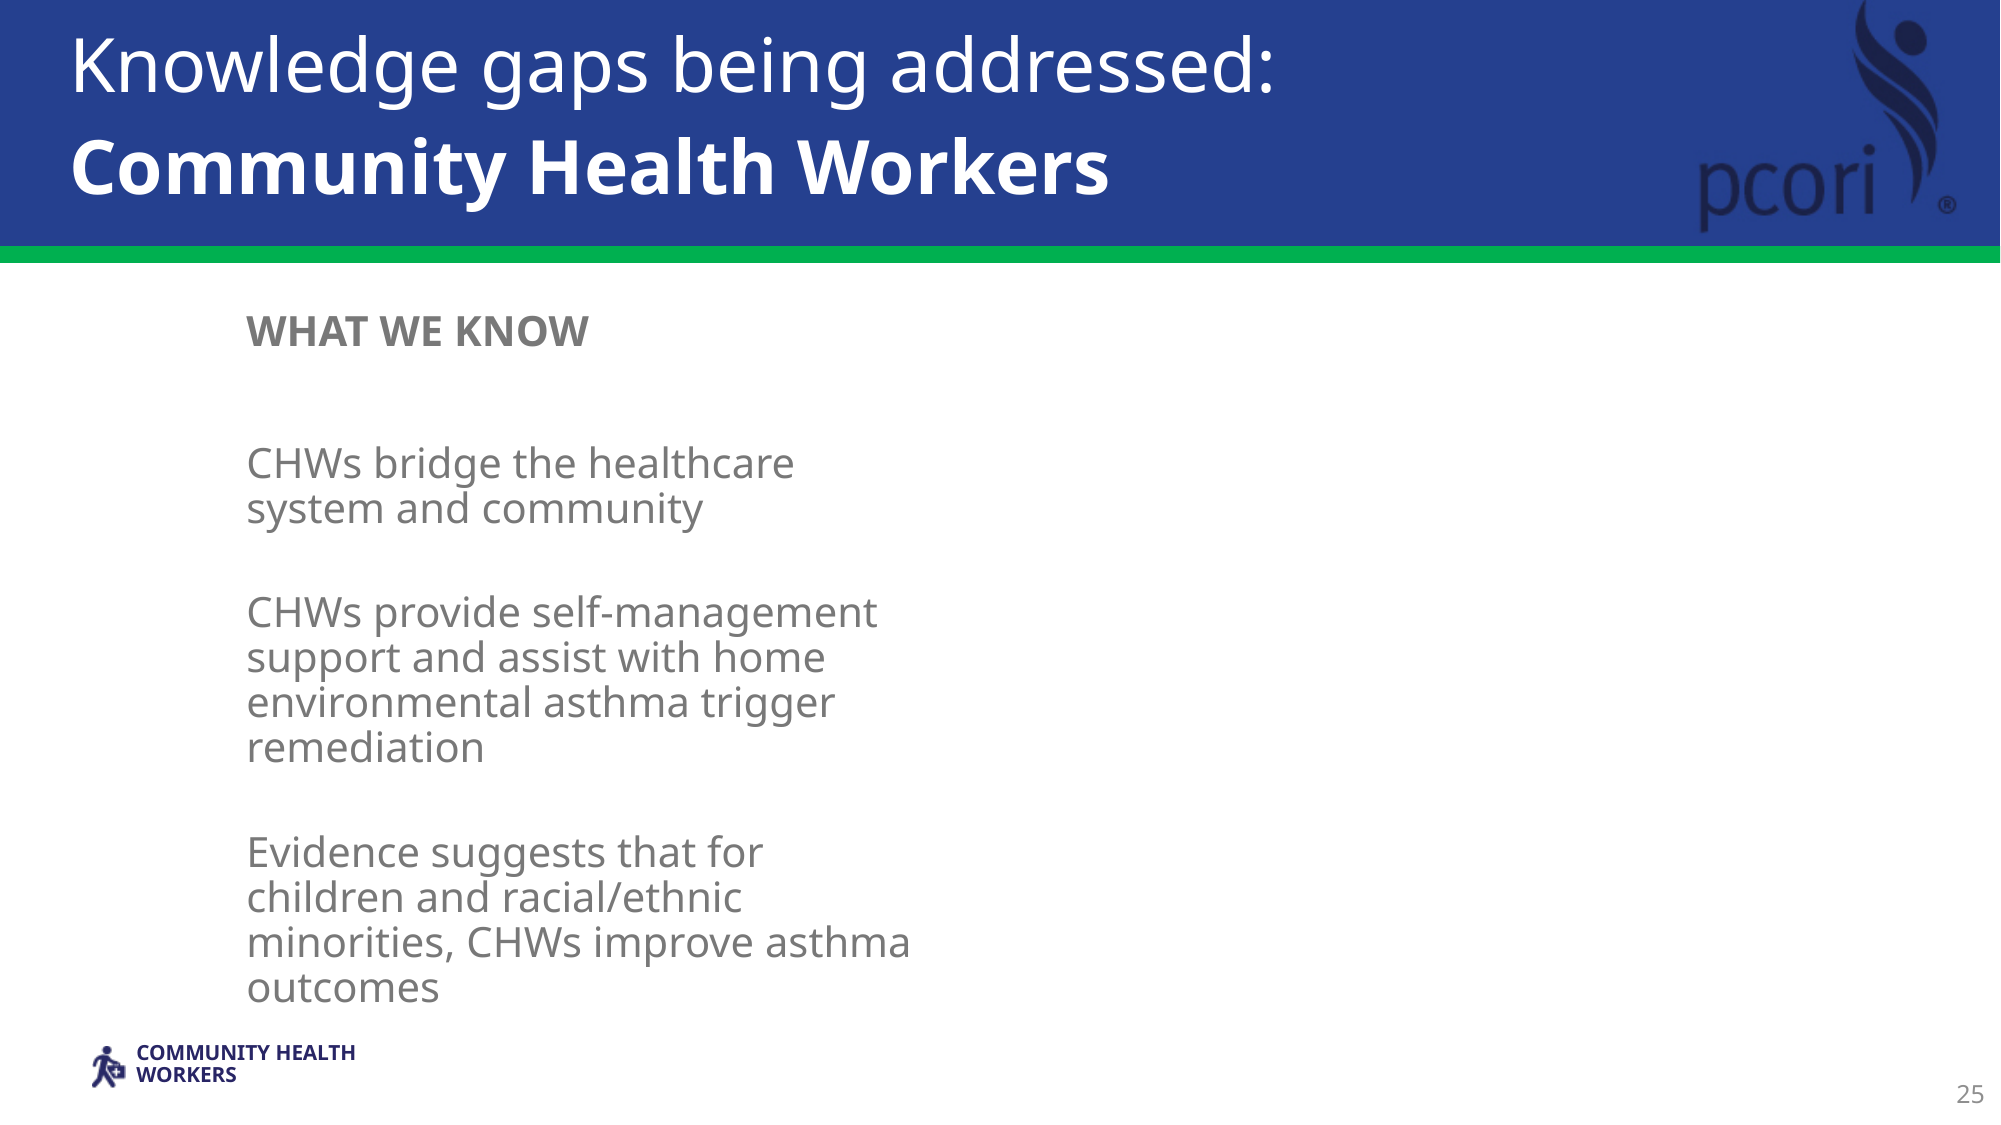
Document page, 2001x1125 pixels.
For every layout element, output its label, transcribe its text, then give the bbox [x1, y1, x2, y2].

picture [92, 1046, 126, 1089]
text_box WHAT WE KNOW CHWs bridge the healthcare system and community CHWs provide self-management support and assist with home environmental asthma trigger remediation Evidence suggests that for children and racial/ethnic minorities, CHWs improve asthma outcomes [231, 303, 932, 854]
text_box Community health workers [136, 1042, 427, 1088]
slide_number 25 [1550, 1065, 2000, 1125]
picture [0, 0, 2000, 246]
list Knowledge gaps being addressed: Community Health Workers [54, 78, 1649, 211]
